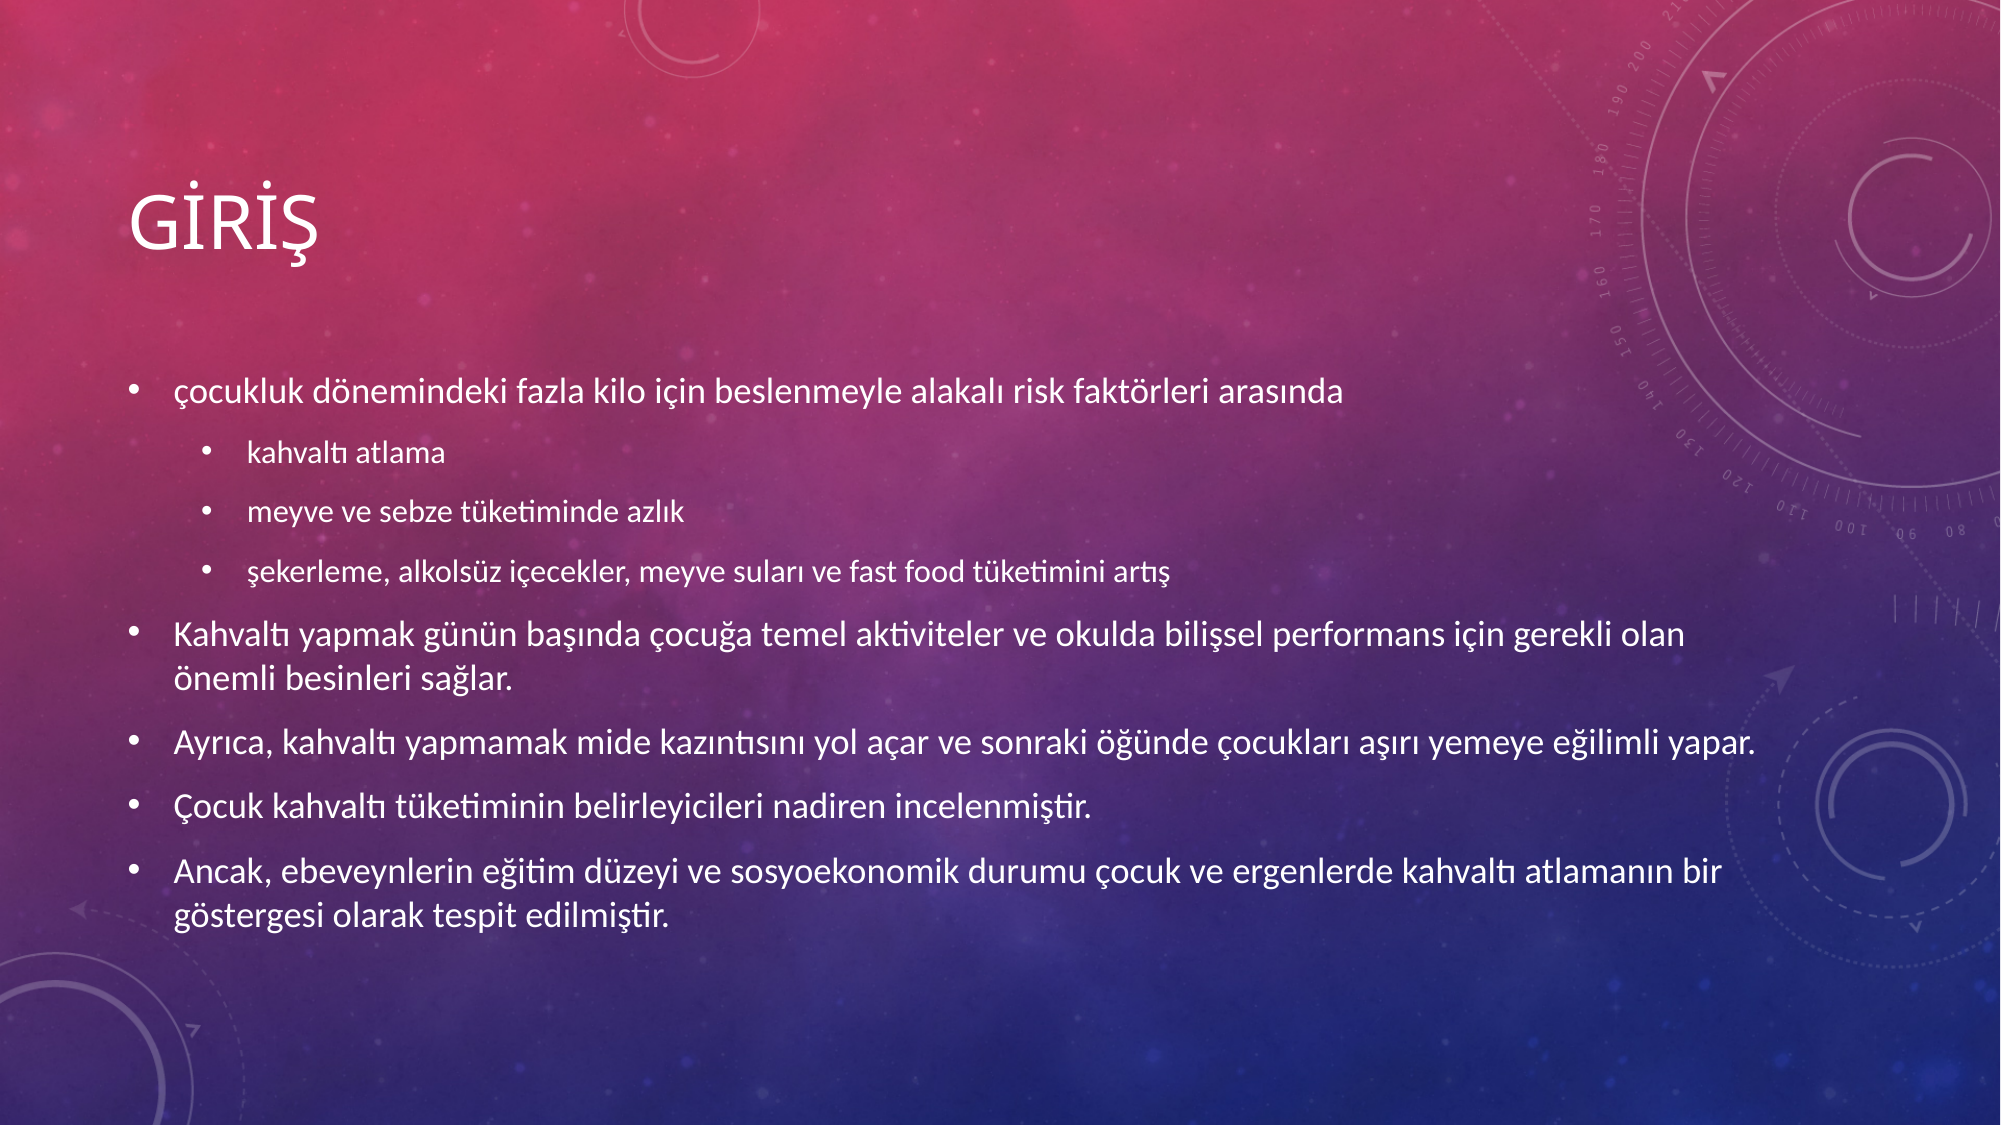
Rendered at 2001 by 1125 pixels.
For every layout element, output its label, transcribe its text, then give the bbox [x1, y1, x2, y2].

title GİRİŞ [112, 99, 1775, 339]
list çocukluk dönemindeki fazla kilo için beslenmeyle alakalı risk faktörleri arasında kahvaltı atlama meyve ve sebze tüketiminde azlık şekerleme, alkolsüz içecekler, meyve suları ve fast food tüketimini artış Kahvaltı yapmak günün başında çocuğa temel aktiviteler ve okulda bilişsel performans için gerekli olan önemli besinleri sağlar. Ayrıca, kahvaltı yapmamak mide kazıntısını yol açar ve sonraki öğünde çocukları aşırı yemeye eğilimli yapar. Çocuk kahvaltı tüketiminin belirleyicileri nadiren incelenmiştir. Ancak, ebeveynlerin eğitim düzeyi ve sosyoekonomik durumu çocuk ve ergenlerde kahvaltı atlamanın bir göstergesi olarak tespit edilmiştir. [112, 351, 1775, 950]
picture [0, 0, 2001, 1125]
